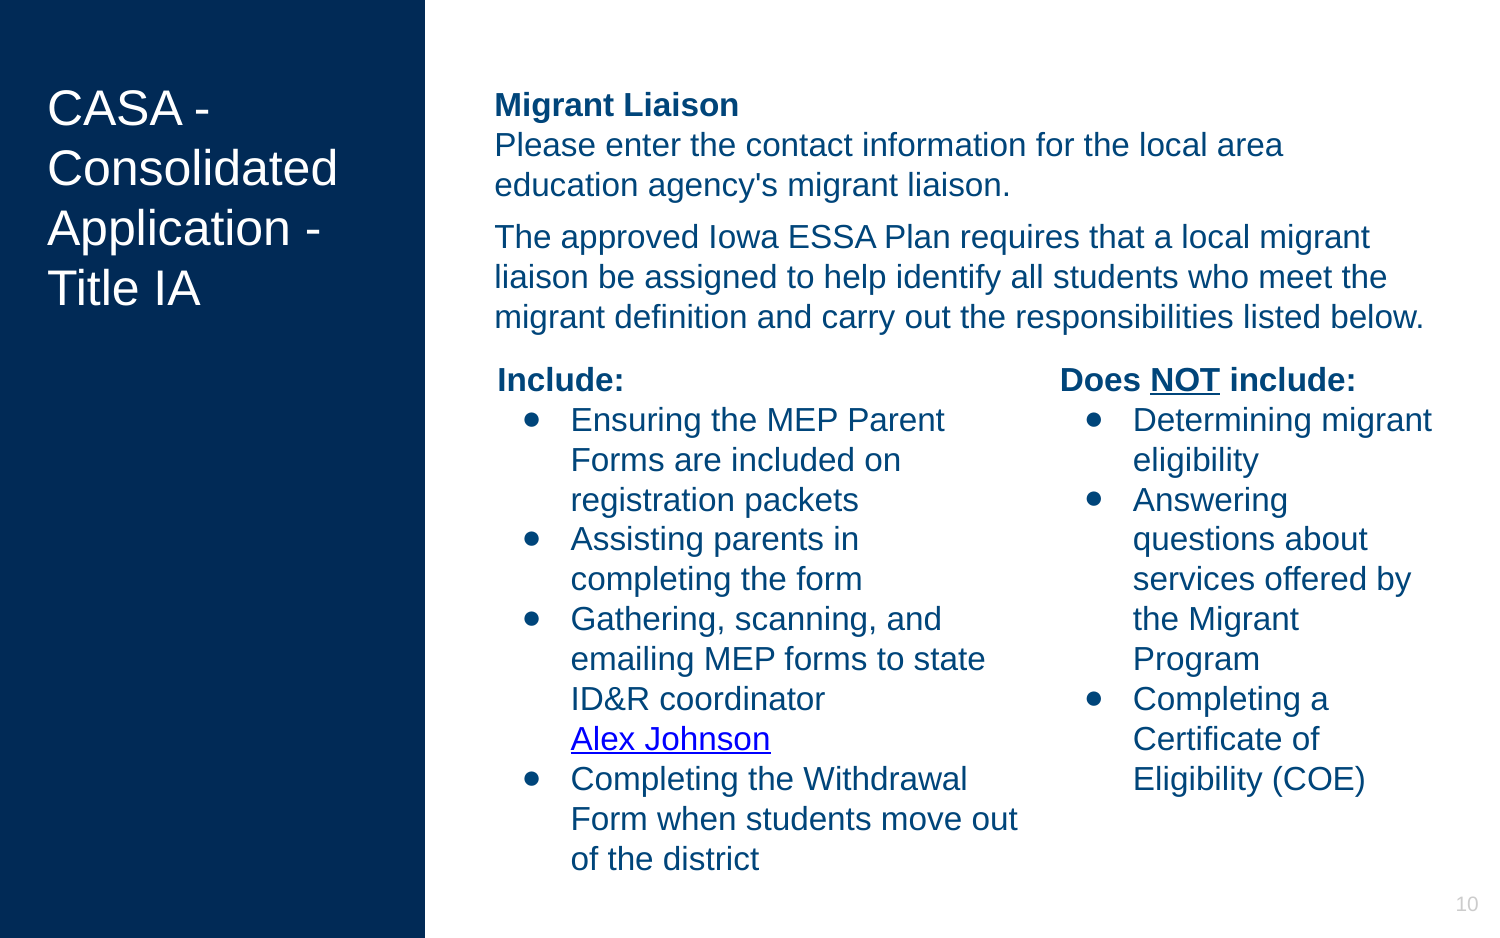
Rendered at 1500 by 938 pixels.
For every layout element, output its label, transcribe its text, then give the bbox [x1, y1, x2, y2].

list Include: Ensuring the MEP Parent Forms are included on registration packets Assisting parents in completing the form Gathering, scanning, and emailing MEP forms to state ID&R coordinator Alex Johnson Completing the Withdrawal Form when students move out of the district [480, 342, 1042, 870]
list Does NOT include: Determining migrant eligibility Answering questions about services offered by the Migrant Program Completing a Certificate of Eligibility (COE) [1042, 342, 1450, 870]
list Migrant Liaison Please enter the contact information for the local area education agency's migrant liaison. The approved Iowa ESSA Plan requires that a local migrant liaison be assigned to help identify all students who meet the migrant definition and carry out the responsibilities listed below. [479, 68, 1445, 343]
slide_number 10 [1403, 869, 1494, 938]
title CASA - Consolidated Application - Title IA [35, 69, 394, 868]
